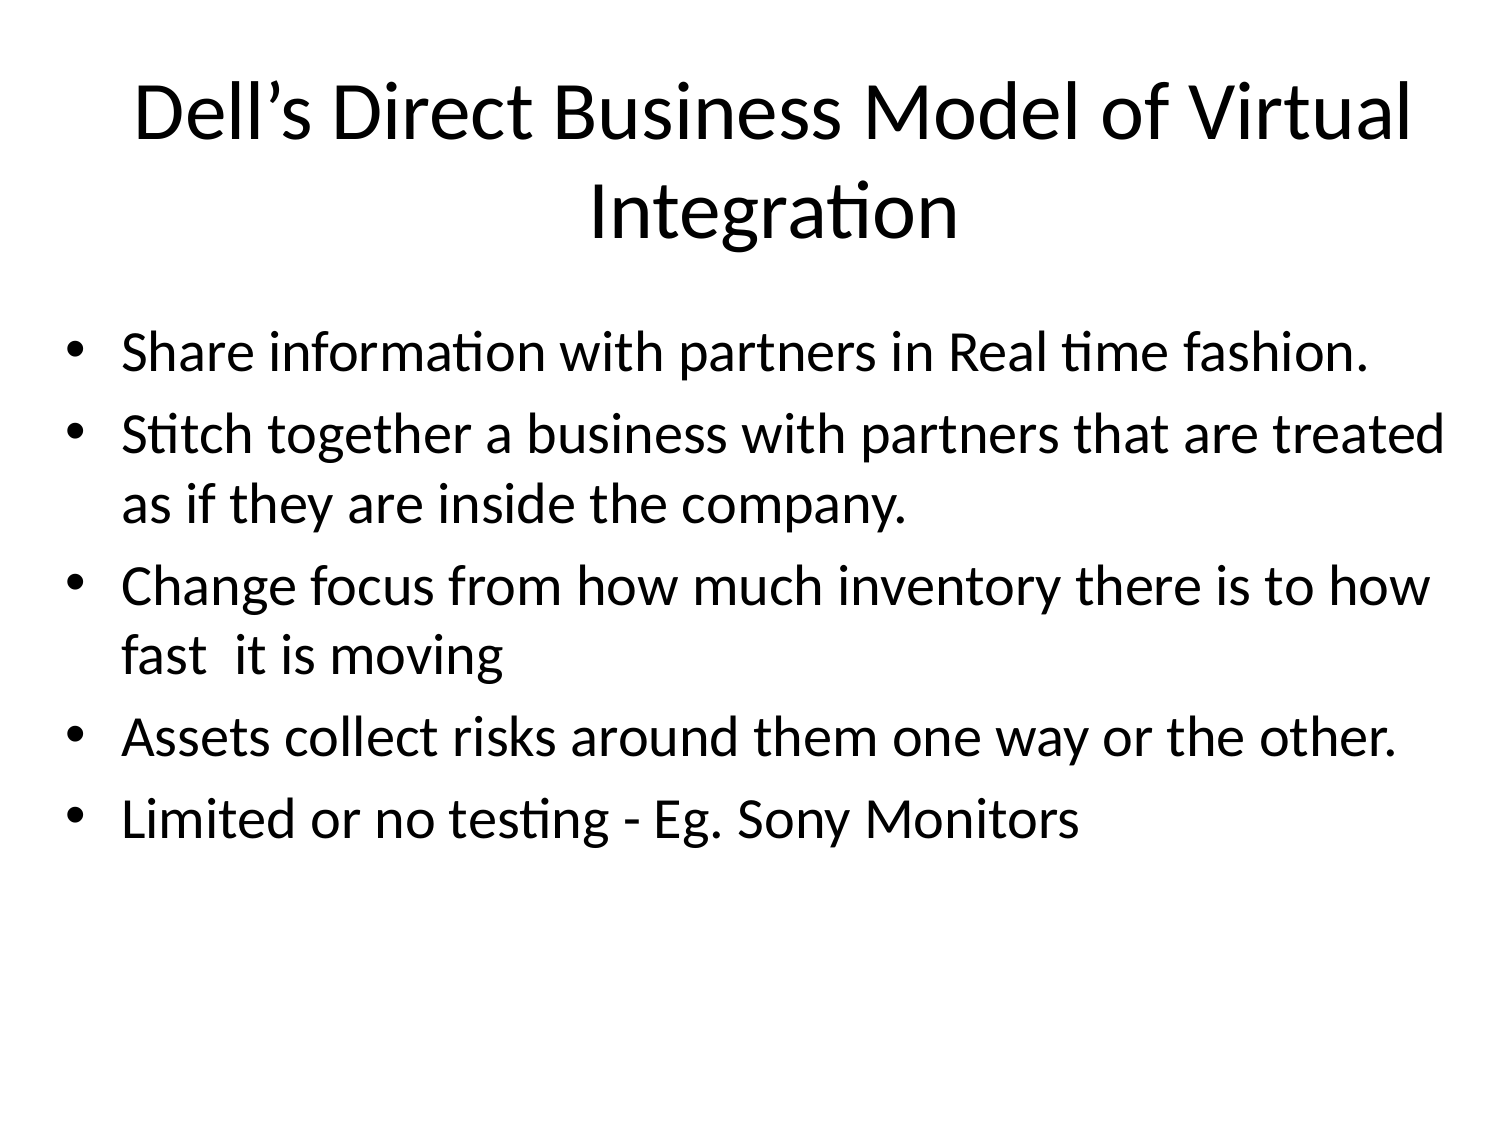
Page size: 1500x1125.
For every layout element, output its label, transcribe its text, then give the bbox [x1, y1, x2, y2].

list Share information with partners in Real time fashion. Stitch together a business with partners that are treated as if they are inside the company. Change focus from how much inventory there is to how fast it is moving Assets collect risks around them one way or the other. Limited or no testing - Eg. Sony Monitors [50, 305, 1475, 1125]
title Dell’s Direct Business Model of Virtual Integration [97, 55, 1451, 256]
